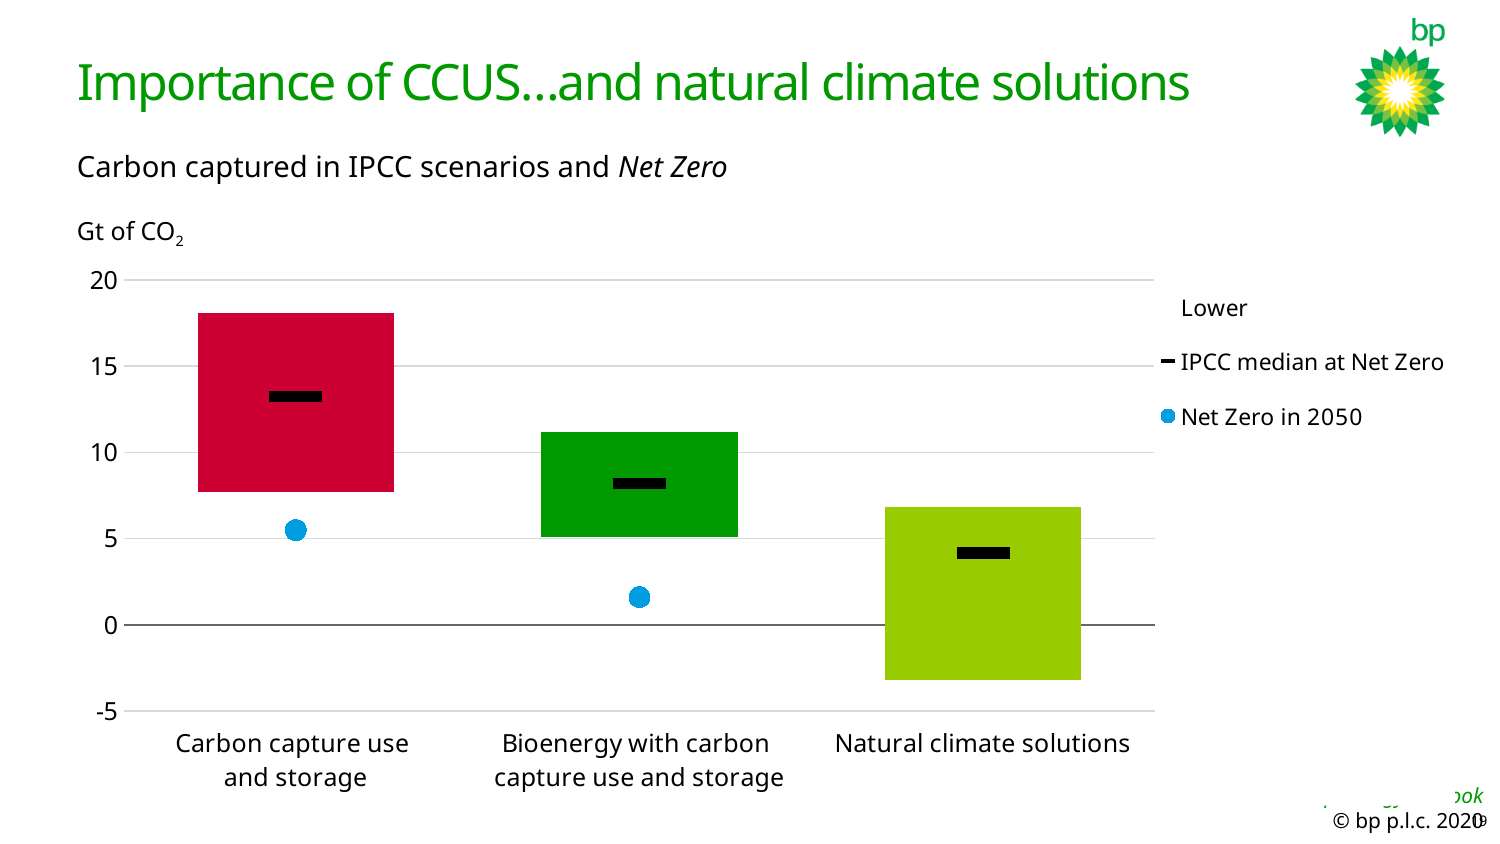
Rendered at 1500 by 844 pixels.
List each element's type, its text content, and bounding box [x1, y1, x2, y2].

picture [1355, 114, 1445, 137]
picture [1355, 18, 1445, 46]
list Carbon captured in IPCC scenarios and Net Zero [62, 136, 848, 191]
title Importance of CCUS…and natural climate solutions [77, 46, 1460, 114]
list Gt of CO2 [62, 202, 351, 251]
chart [72, 238, 1456, 806]
slide_number 19 [1437, 805, 1500, 842]
